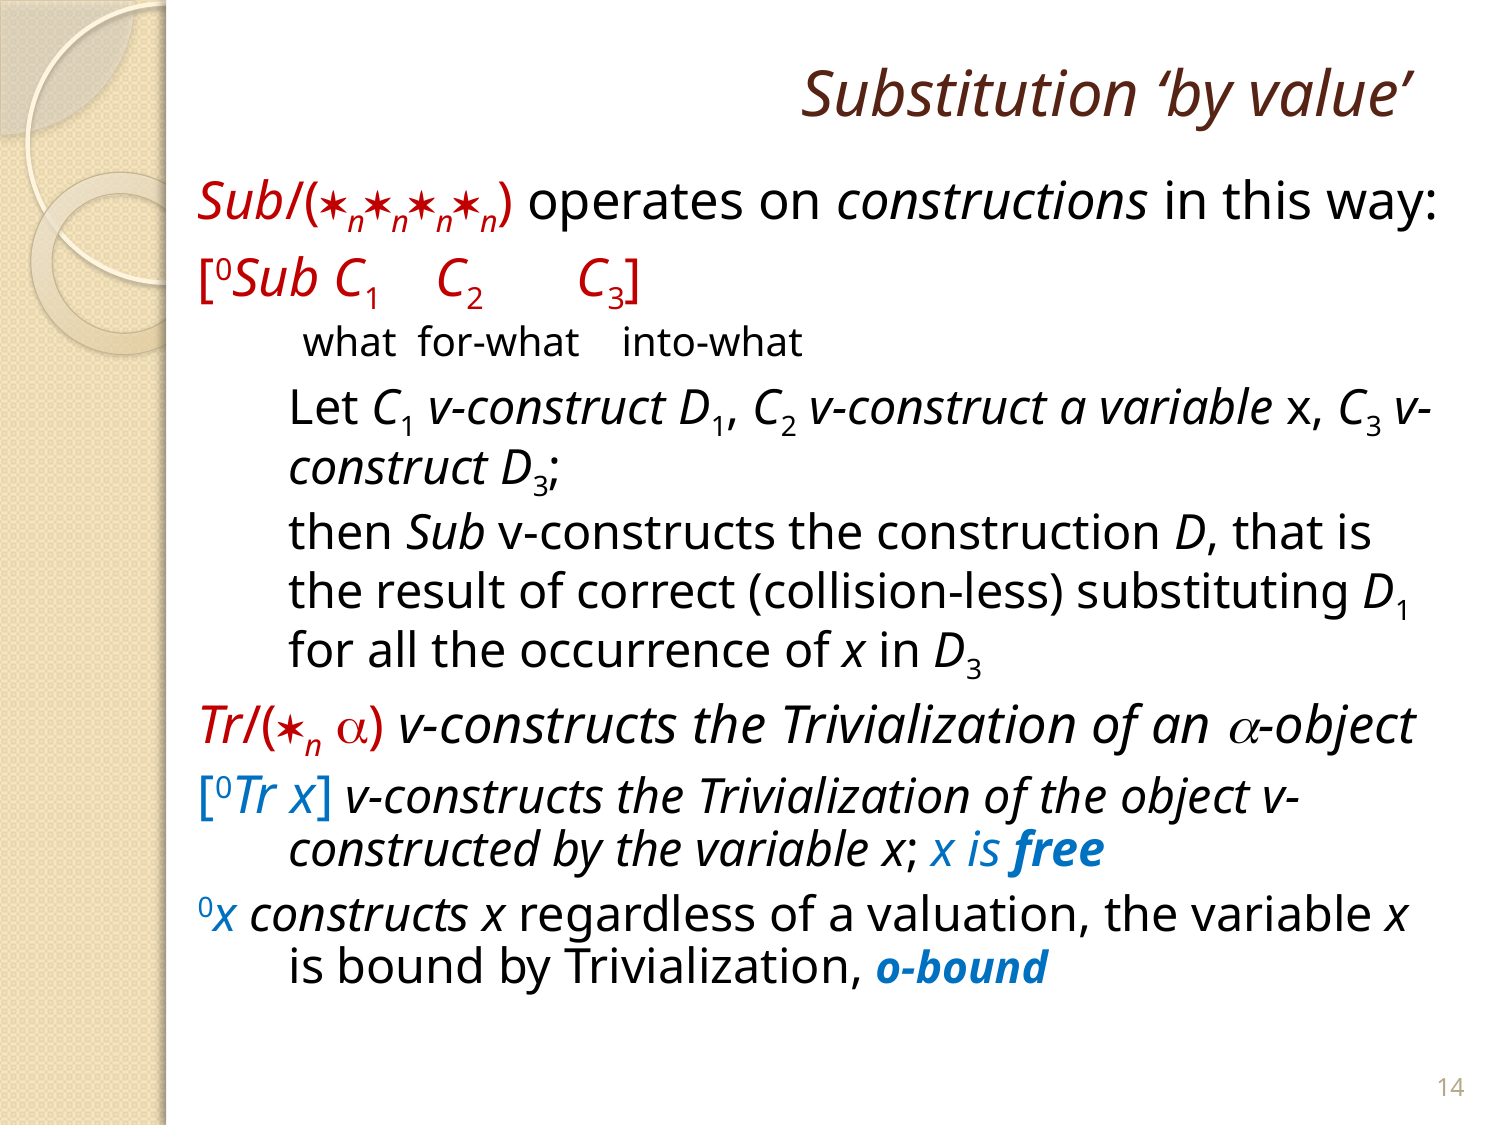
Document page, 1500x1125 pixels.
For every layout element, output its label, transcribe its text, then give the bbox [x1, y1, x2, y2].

title Substitution ‘by value’ [75, 45, 1425, 138]
list Sub/(nnnn) operates on constructions in this way: [0Sub C1 C2 C3] what for-what into-what Let C1 v-construct D1, C2 v-construct a variable x, C3 v-construct D3; then Sub v-constructs the construction D, that is the result of correct (collision-less) substituting D1 for all the occurrence of x in D3 Tr/(n ) v-constructs the Trivialization of an -object [0Tr x] v-constructs the Trivialization of the object v-constructed by the variable x; x is free 0x constructs x regardless of a valuation, the variable x is bound by Trivialization, o-bound [183, 160, 1459, 1047]
slide_number 14 [1413, 1034, 1488, 1113]
